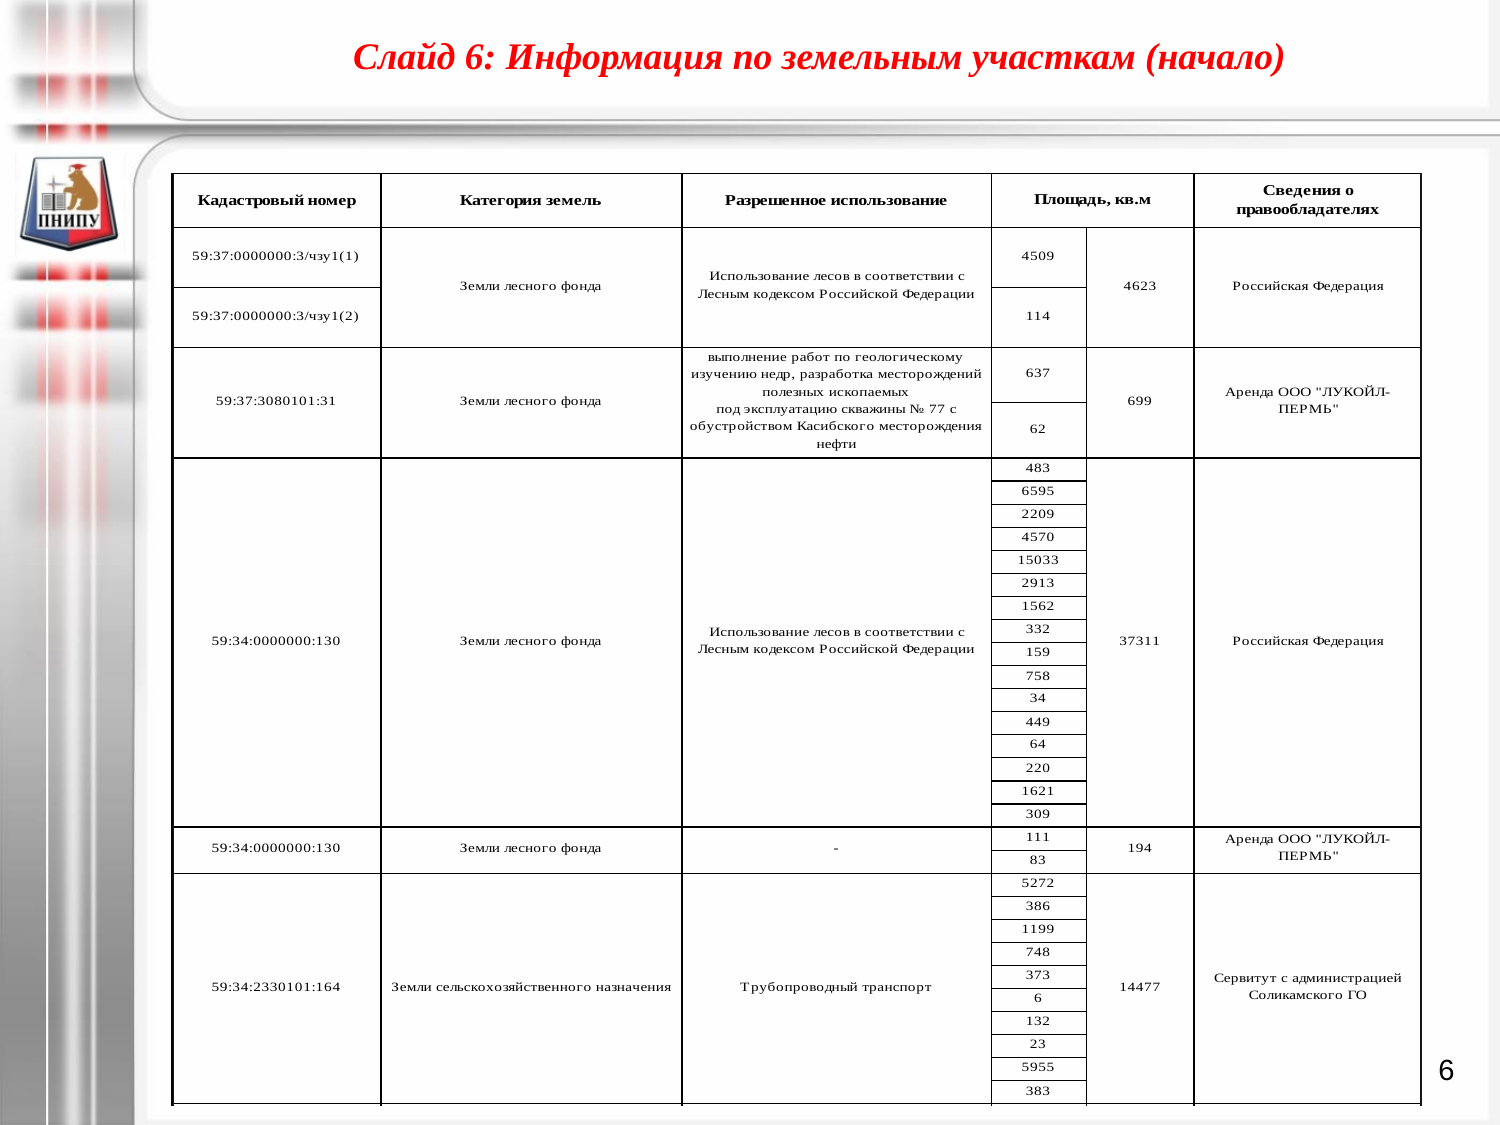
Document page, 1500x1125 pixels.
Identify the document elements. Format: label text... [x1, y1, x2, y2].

slide_number 6 [1423, 1043, 1461, 1122]
title Слайд 6: Информация по земельным участкам (начало) [144, 19, 1495, 91]
picture [0, 0, 1500, 1125]
